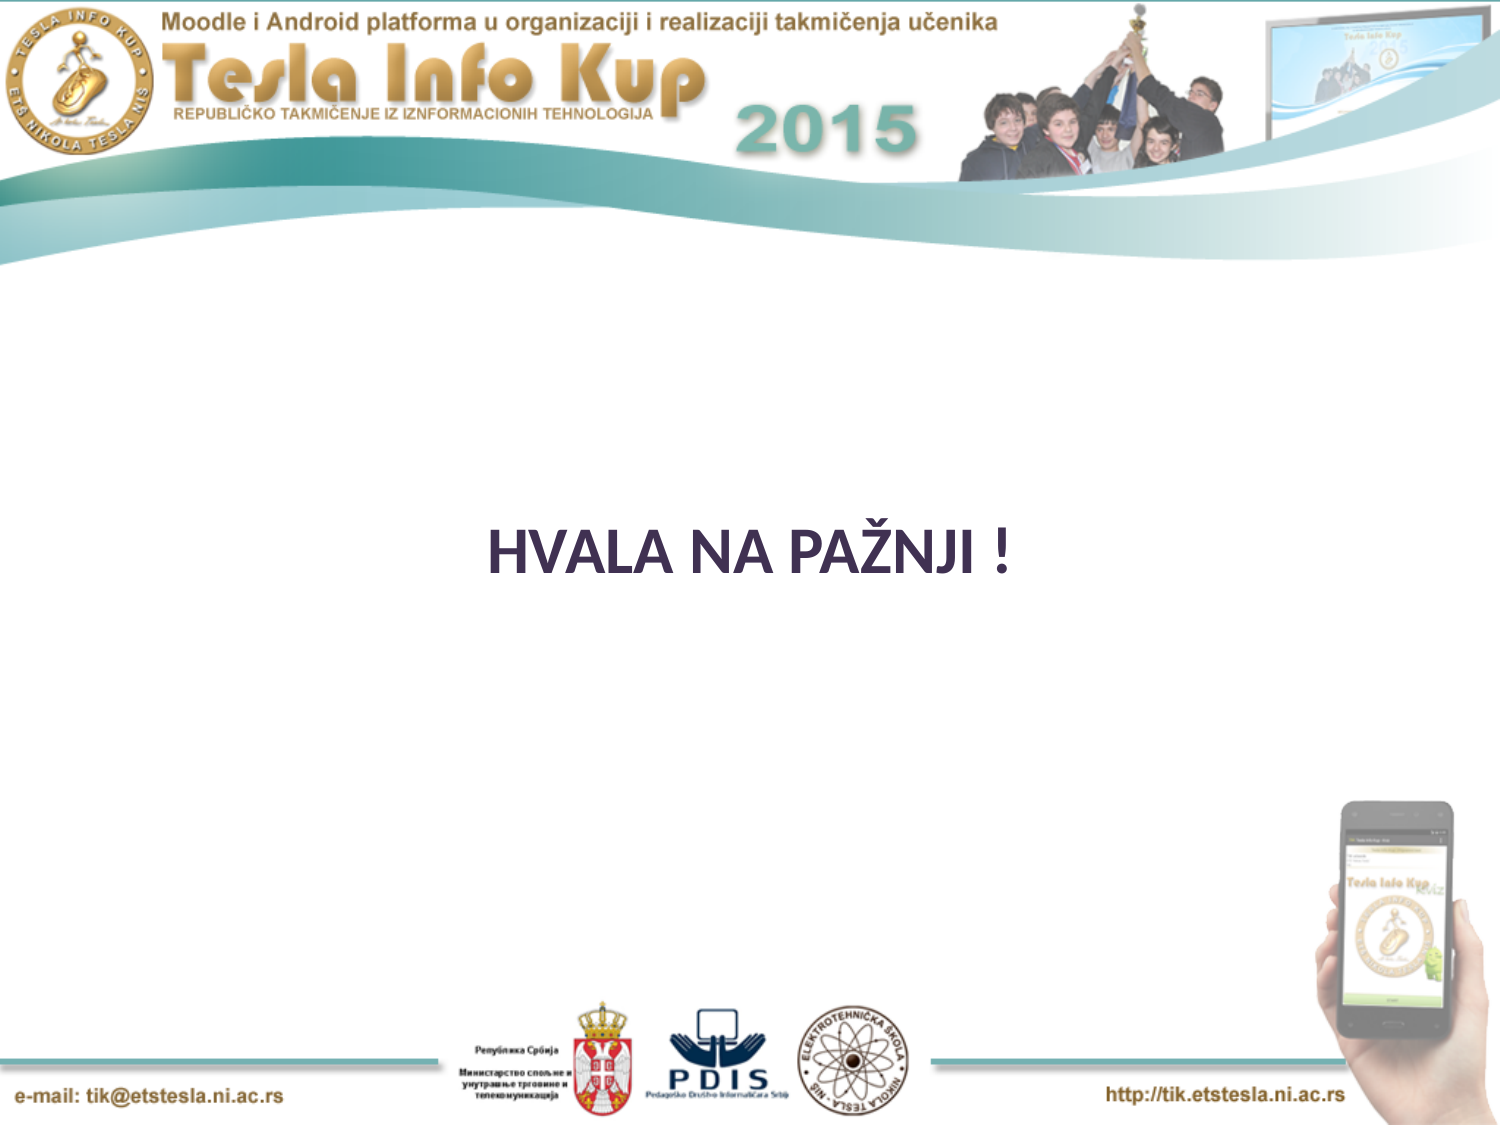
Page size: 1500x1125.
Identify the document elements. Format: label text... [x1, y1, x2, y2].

text_box HVALA NA PAŽNJI ! [0, 499, 1500, 595]
picture [0, 800, 1500, 1125]
picture [0, 0, 1500, 270]
